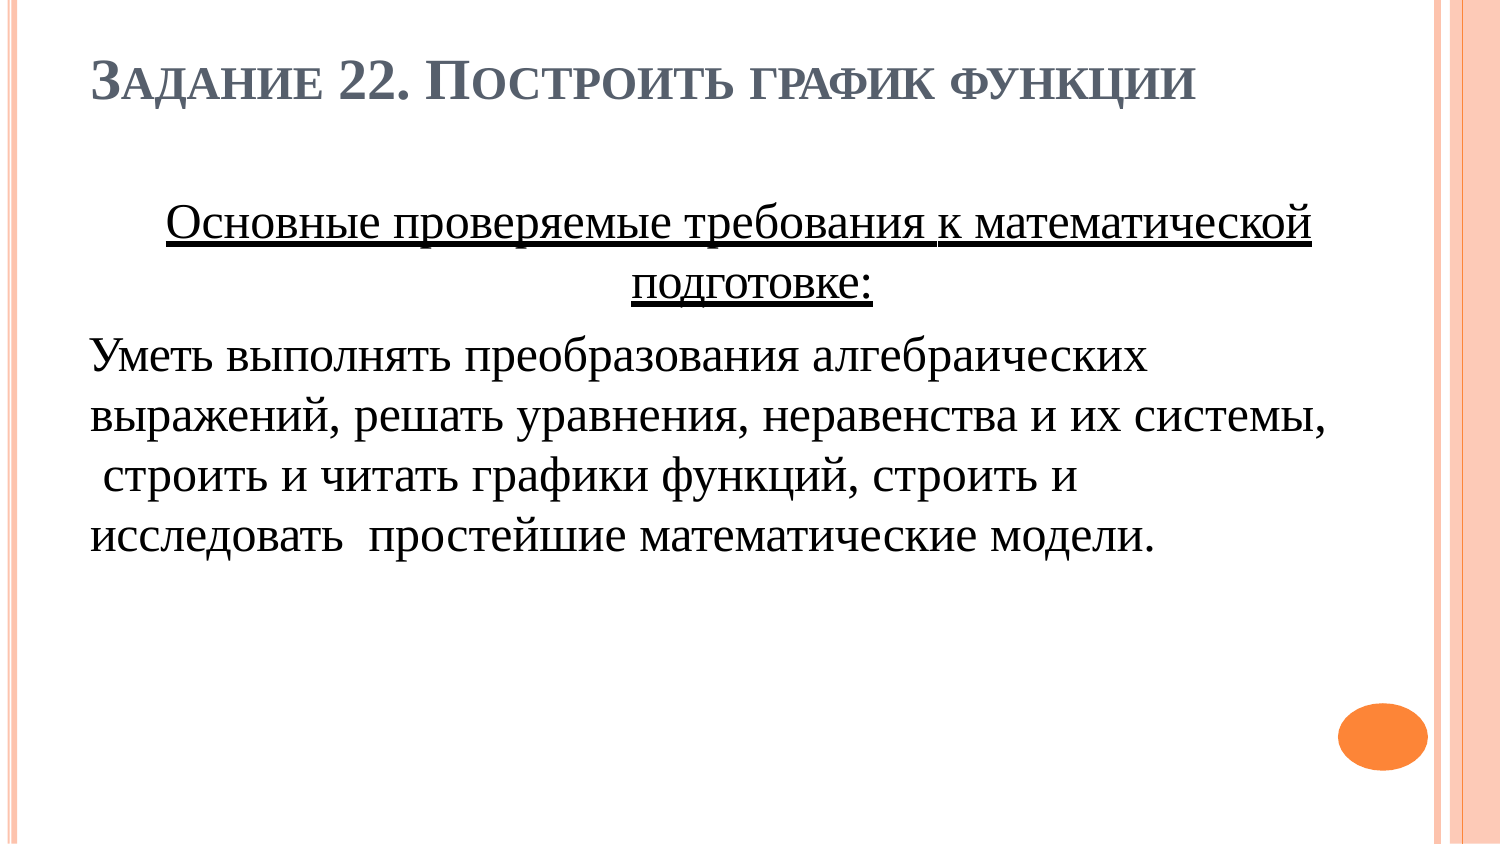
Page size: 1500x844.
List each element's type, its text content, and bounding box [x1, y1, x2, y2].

text_box Основные проверяемые требования к математической подготовке: Уметь выполнять преобразования алгебраических выражений, решать уравнения, неравенства и их системы, строить и читать графики функций, строить и исследовать простейшие математические модели. [87, 186, 1340, 561]
title ЗАДАНИЕ 22. ПОСТРОИТЬ ГРАФИК ФУНКЦИИ [87, 39, 1210, 183]
